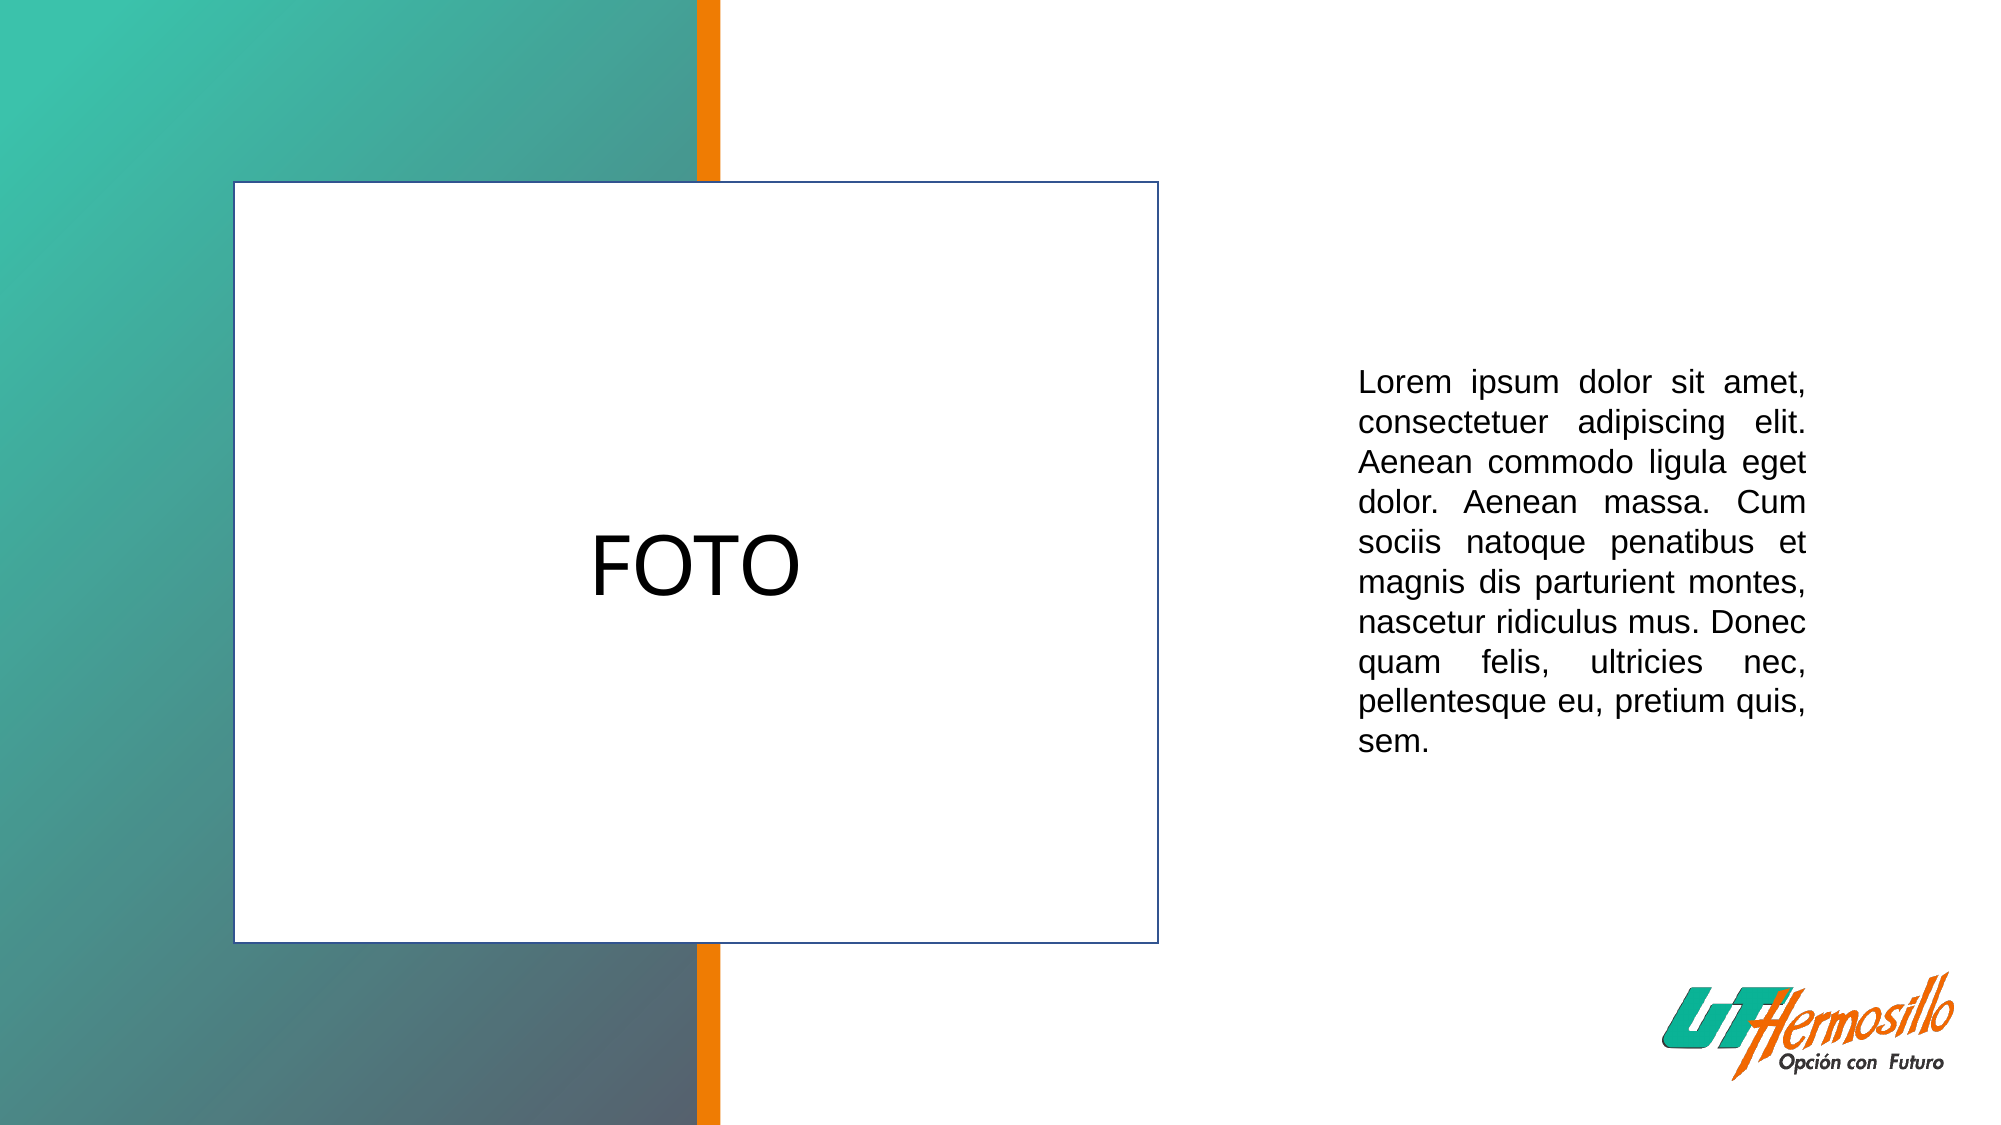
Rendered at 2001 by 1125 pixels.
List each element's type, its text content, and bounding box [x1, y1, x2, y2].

text_box FOTO [412, 504, 979, 620]
text_box [0, 0, 696, 1125]
text_box [696, 944, 722, 1125]
picture [1662, 971, 1954, 1081]
text_box [696, 0, 722, 181]
text_box [233, 181, 1159, 944]
text_box Lorem ipsum dolor sit amet, consectetuer adipiscing elit. Aenean commodo ligula eget dolor. Aenean massa. Cum sociis natoque penatibus et magnis dis parturient montes, nascetur ridiculus mus. Donec quam felis, ultricies nec, pellentesque eu, pretium quis, sem. [1343, 352, 1822, 767]
